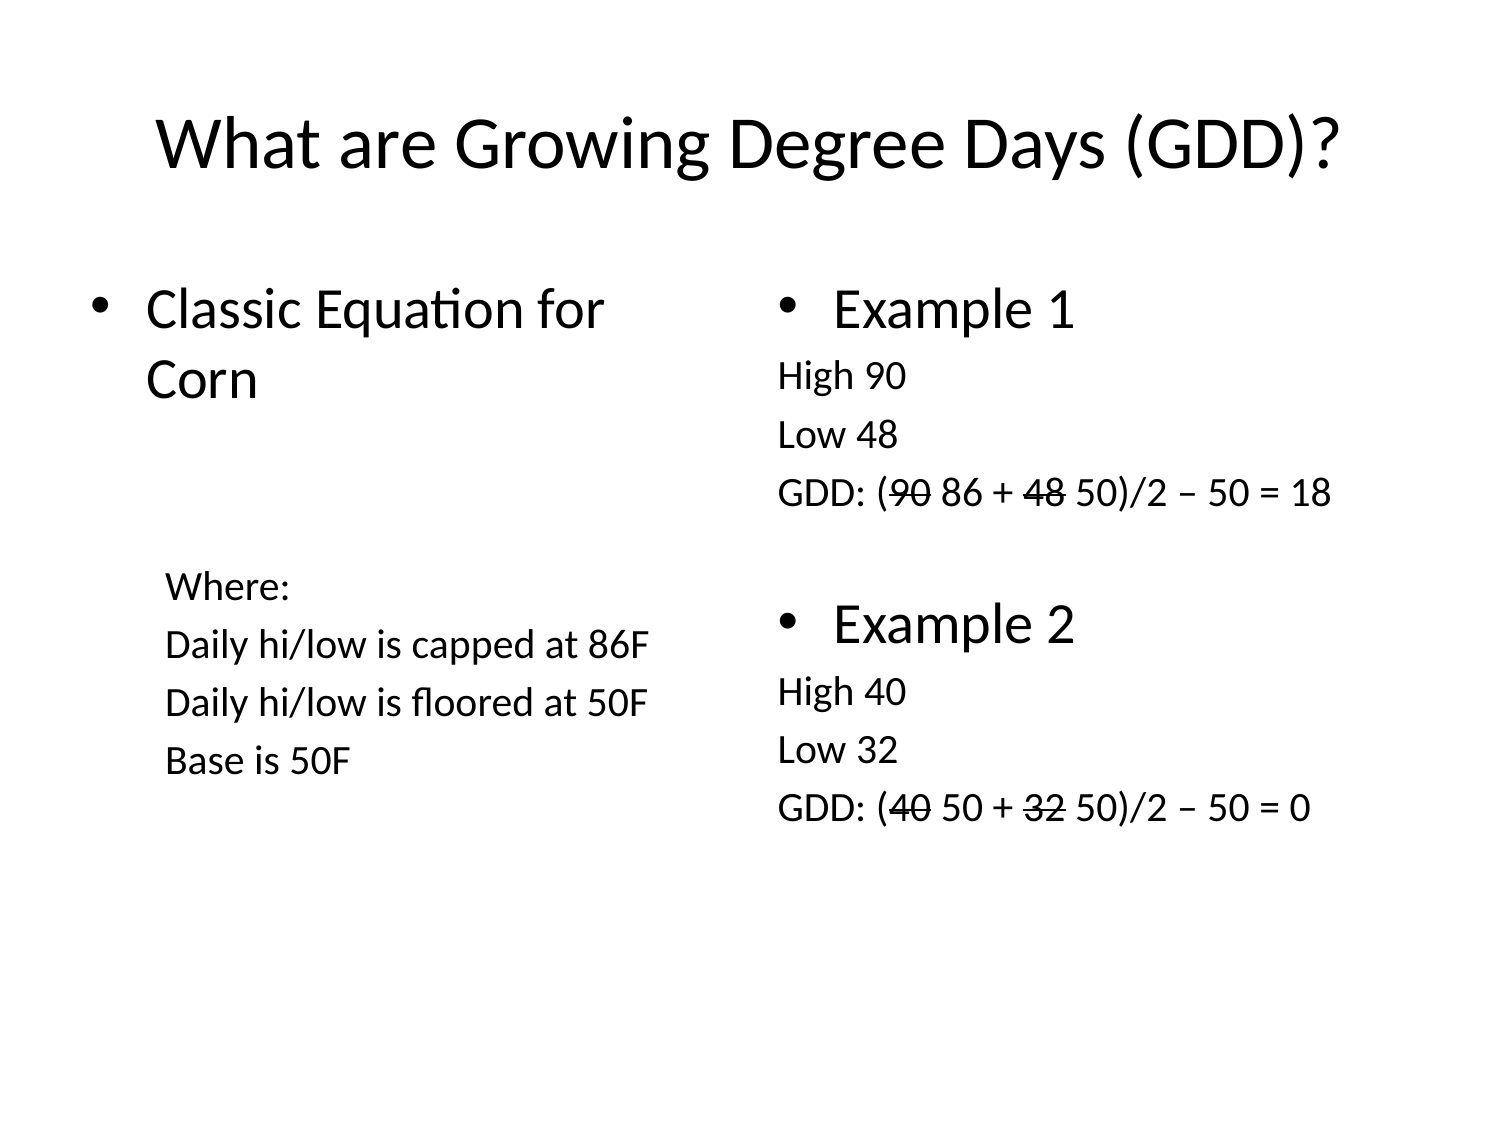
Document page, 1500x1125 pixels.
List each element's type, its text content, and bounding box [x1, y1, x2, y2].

list Example 1 High 90 Low 48 GDD: (90 86 + 48 50)/2 – 50 = 18 Example 2 High 40 Low 32 GDD: (40 50 + 32 50)/2 – 50 = 0 [762, 262, 1425, 1005]
title What are Growing Degree Days (GDD)? [75, 45, 1425, 233]
